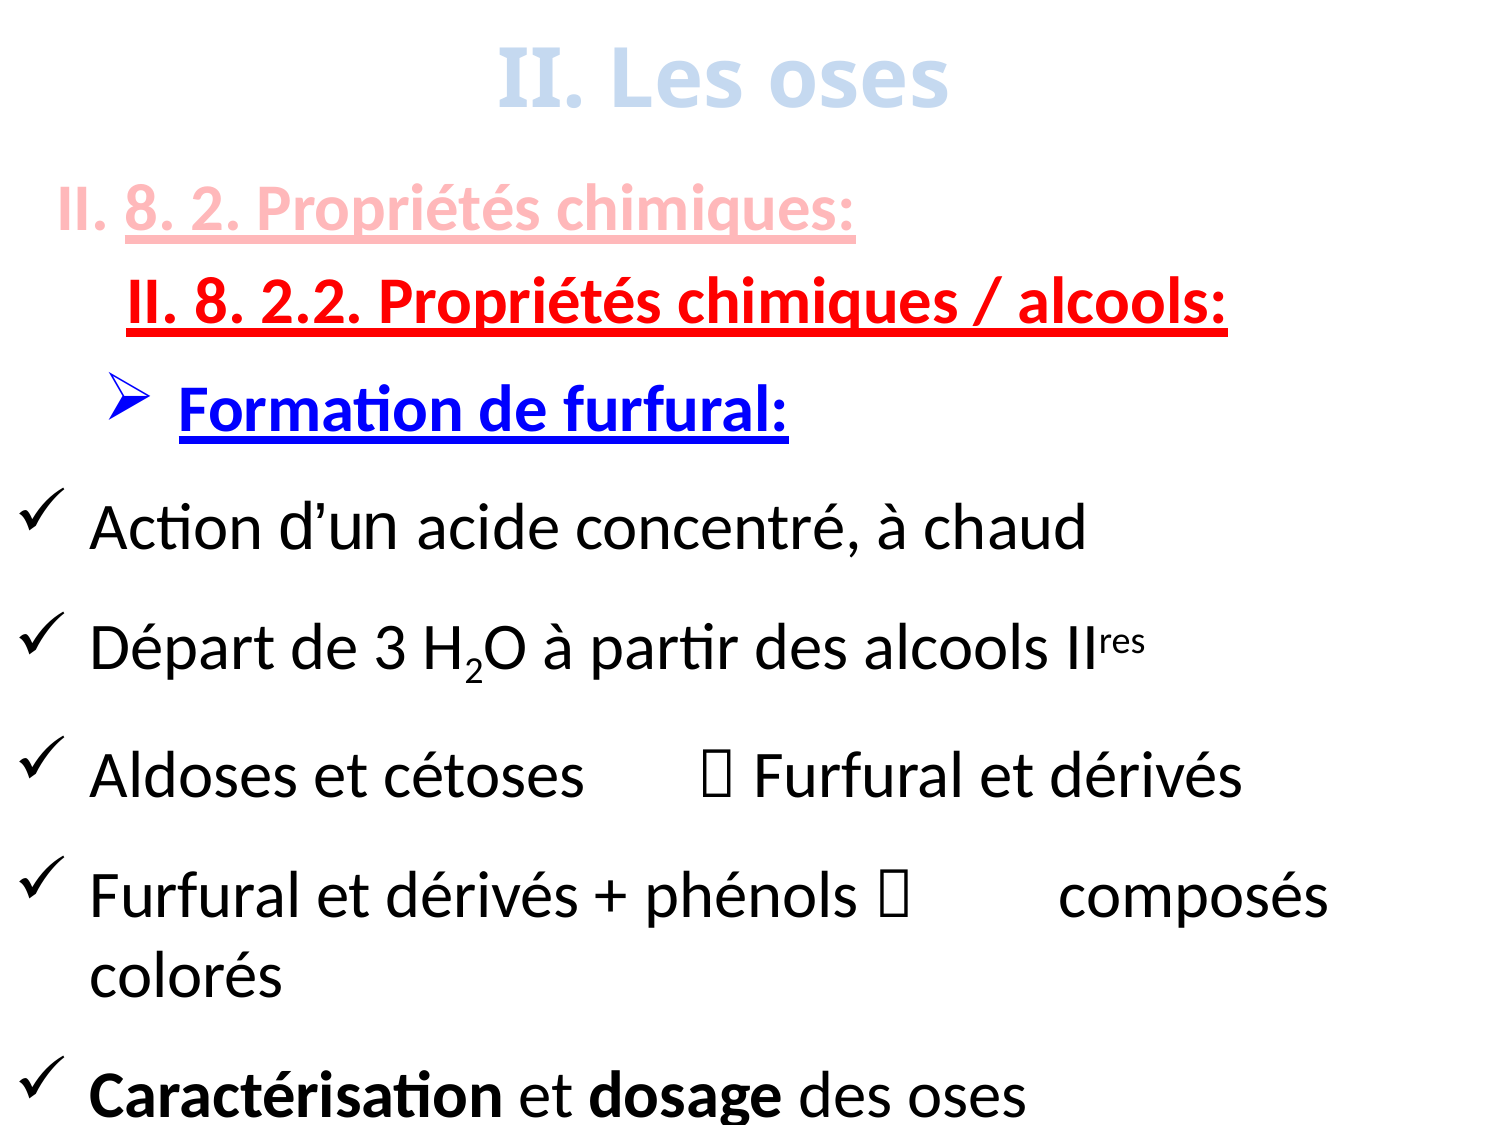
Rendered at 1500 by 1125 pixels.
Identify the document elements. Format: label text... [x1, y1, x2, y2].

text_box 8. 2. Propriétés chimiques: II. 8. 2.2. Propriétés chimiques / alcools: Formation de furfural: Action d’un acide concentré, à chaud Départ de 3 H2O à partir des alcools IIres Aldoses et cétoses  Furfural et dérivés Furfural et dérivés + phénols  composés colorés Caractérisation et dosage des oses [10, 149, 1466, 1125]
title II. Les oses [495, 22, 1005, 149]
